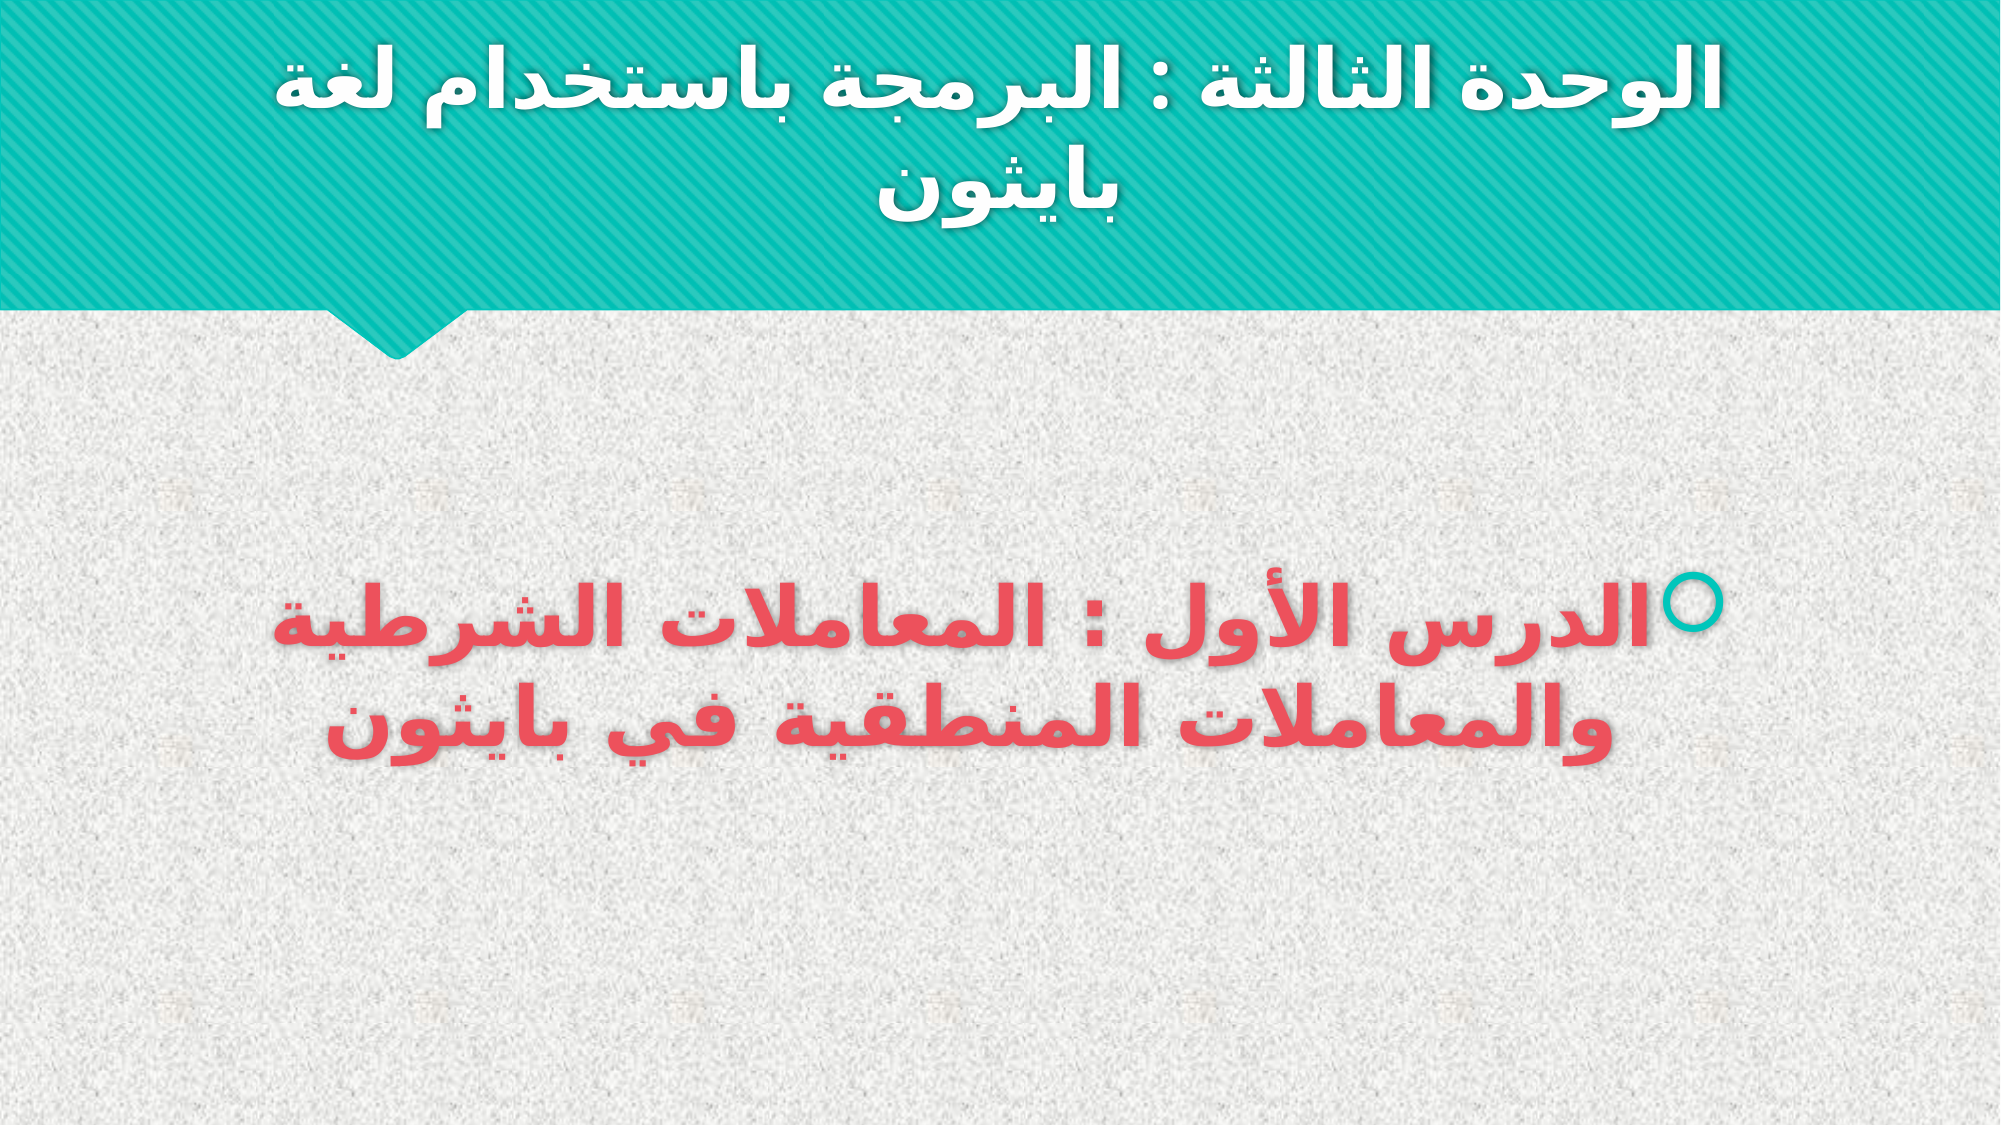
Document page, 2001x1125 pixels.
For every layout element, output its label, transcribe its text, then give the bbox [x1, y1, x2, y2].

picture [0, 311, 2001, 1125]
list الدرس الأول : المعاملات الشرطية والمعاملات المنطقية في بايثون [134, 364, 1866, 962]
title الوحدة الثالثة : البرمجة باستخدام لغة بايثون [132, 73, 1868, 233]
